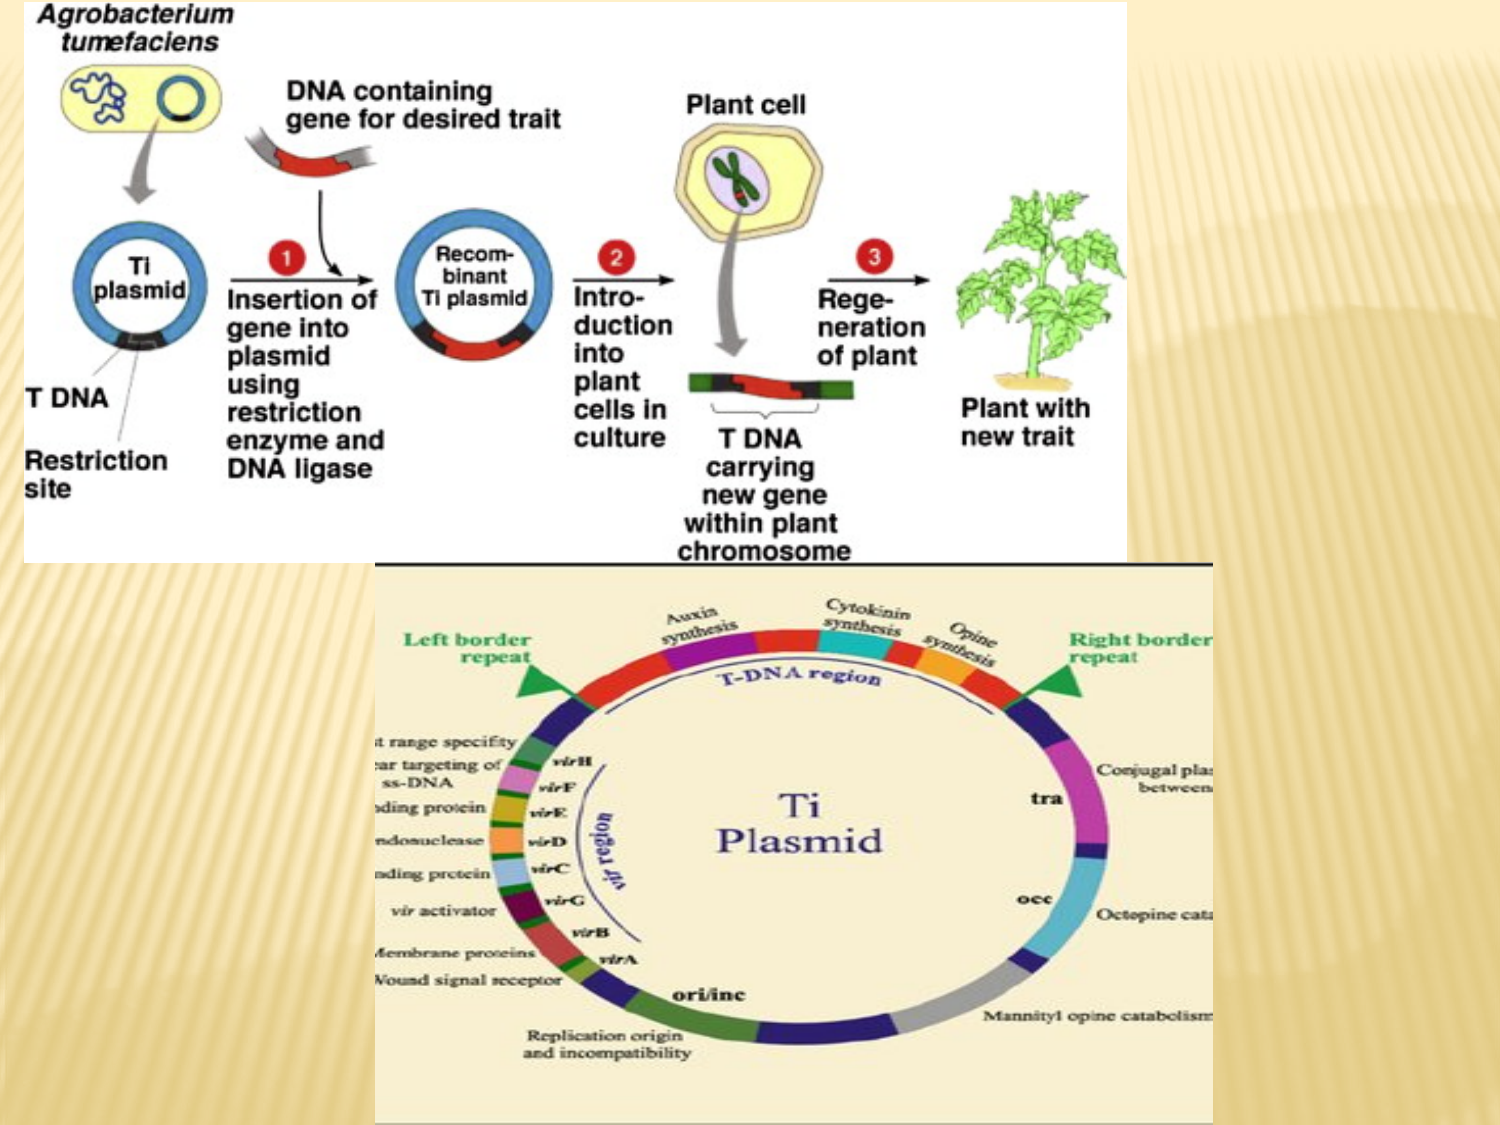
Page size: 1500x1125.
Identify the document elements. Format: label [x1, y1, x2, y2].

picture [24, 2, 1213, 1125]
